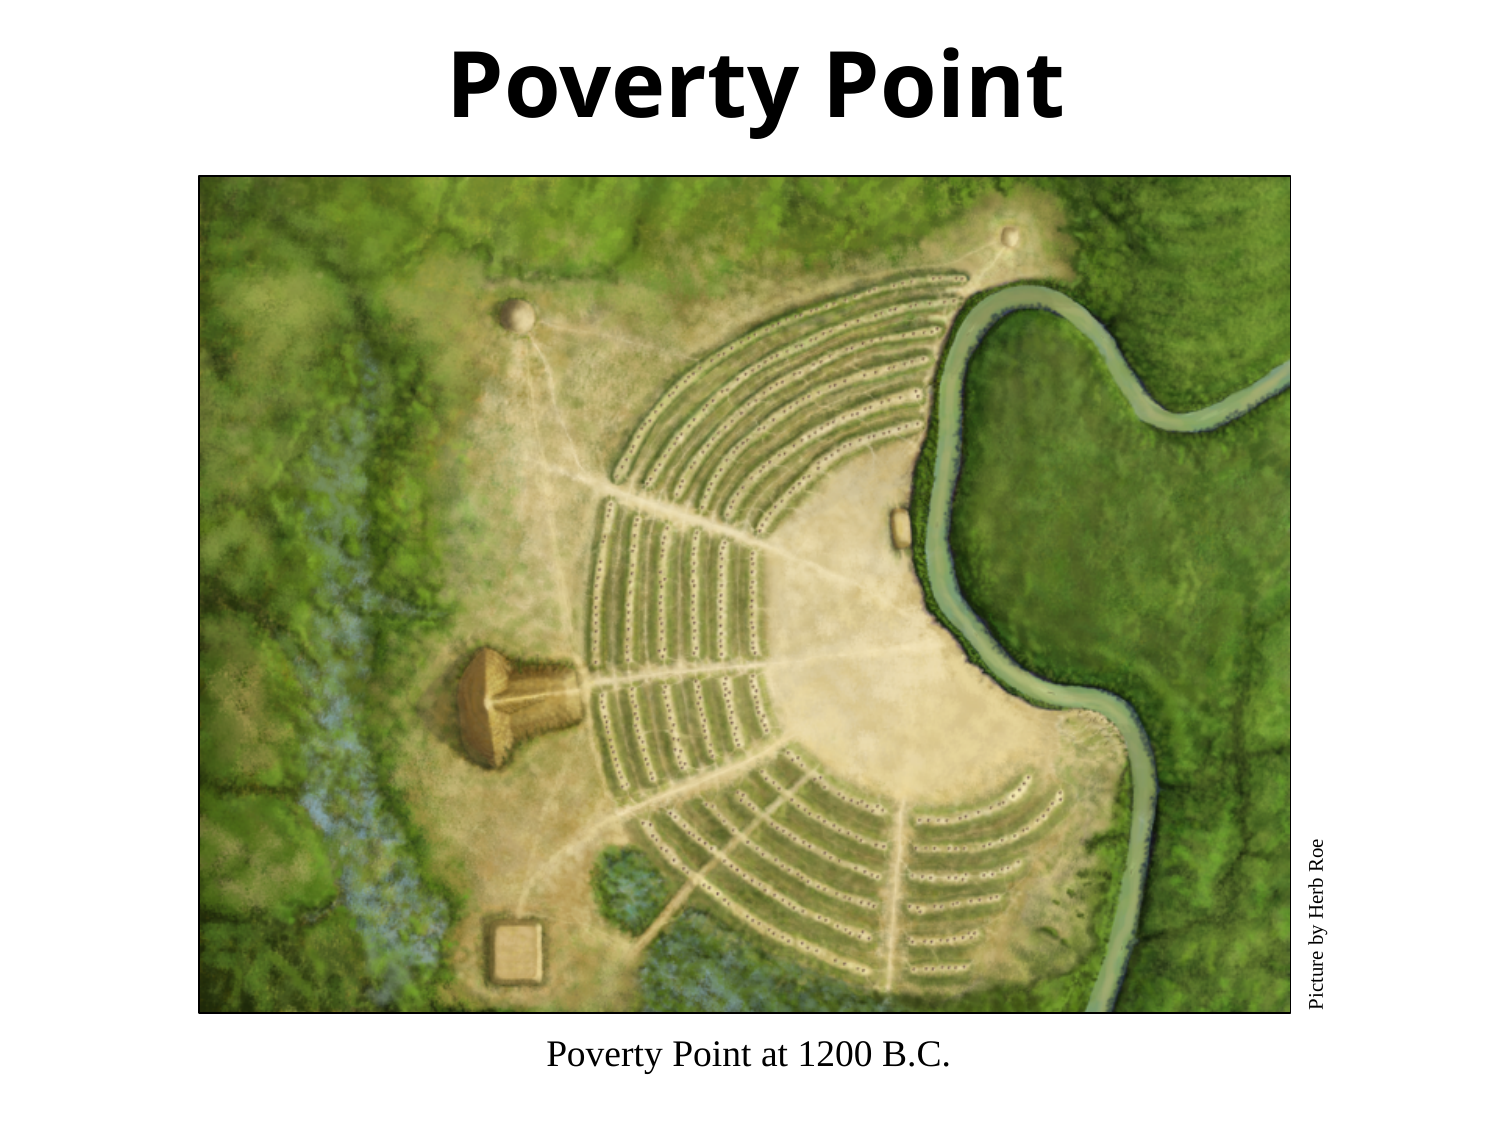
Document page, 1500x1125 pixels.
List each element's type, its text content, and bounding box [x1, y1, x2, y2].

text_box Poverty Point [49, 12, 1463, 150]
text_box Picture by Herb Roe [1294, 760, 1335, 1026]
picture [199, 176, 1290, 1013]
text_box Poverty Point at 1200 B.C. [287, 1021, 1211, 1082]
